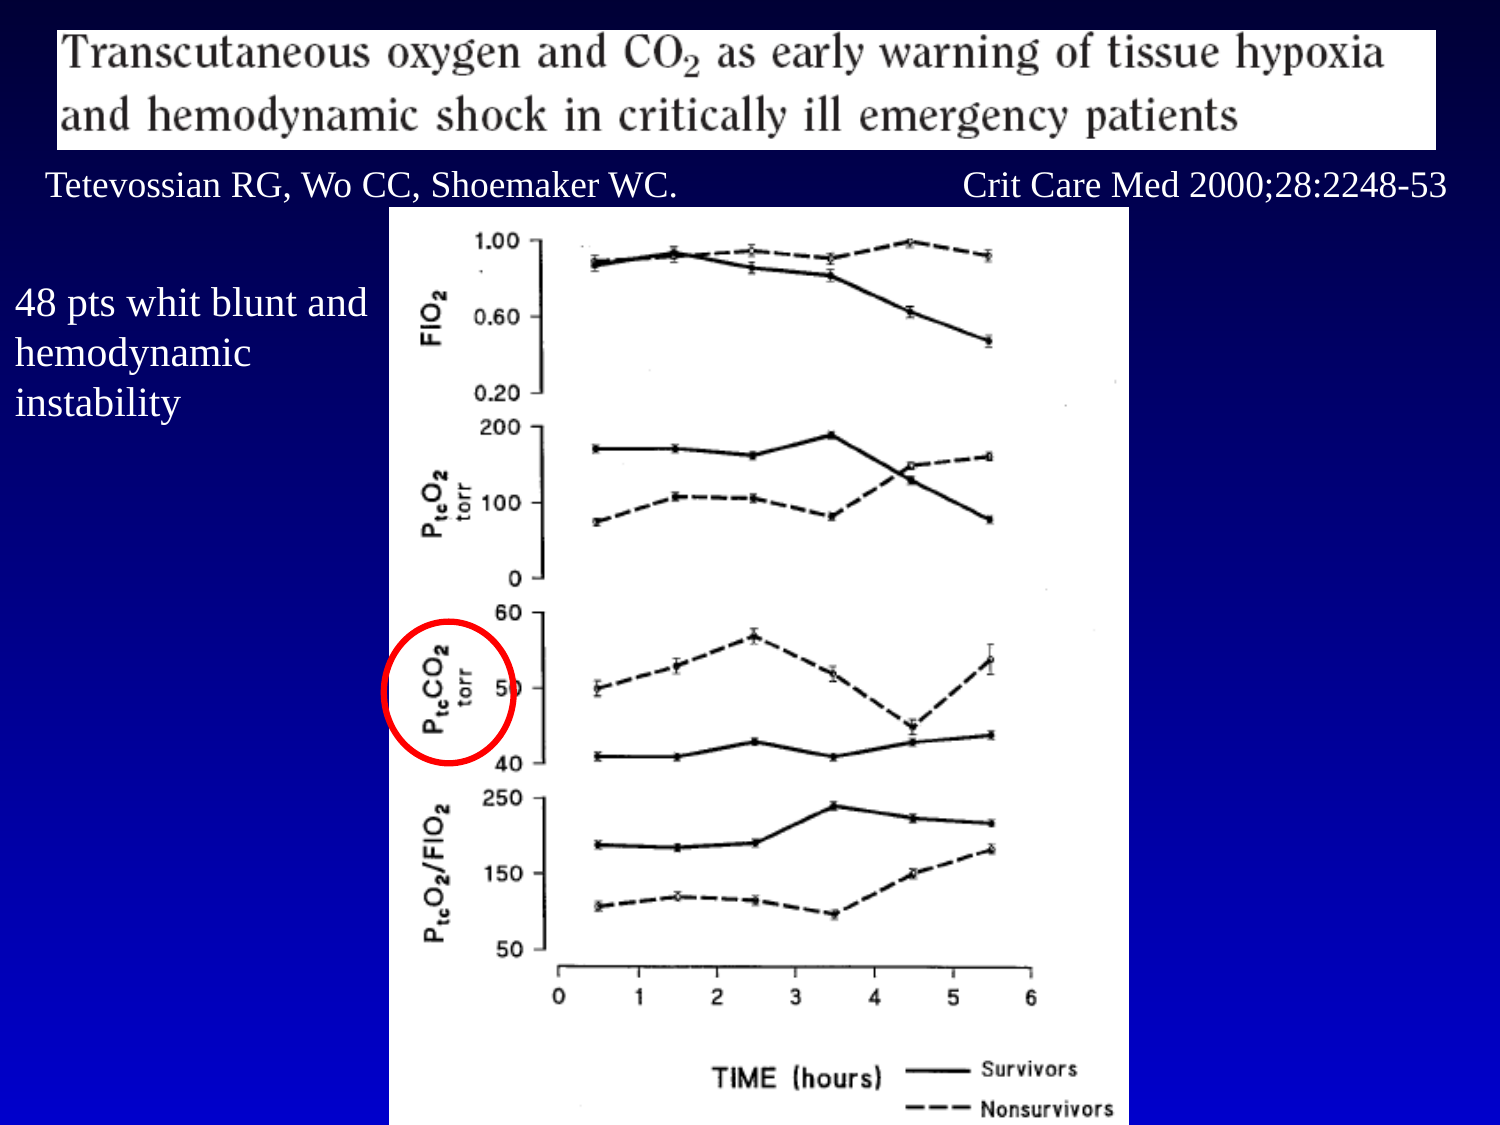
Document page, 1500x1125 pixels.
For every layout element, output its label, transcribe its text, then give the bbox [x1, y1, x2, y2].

picture [389, 207, 1129, 1125]
text_box Tetevossian RG, Wo CC, Shoemaker WC. Crit Care Med 2000;28:2248-53 [30, 152, 1465, 213]
picture [56, 30, 1436, 150]
text_box 48 pts whit blunt and hemodynamic instability [0, 267, 384, 432]
